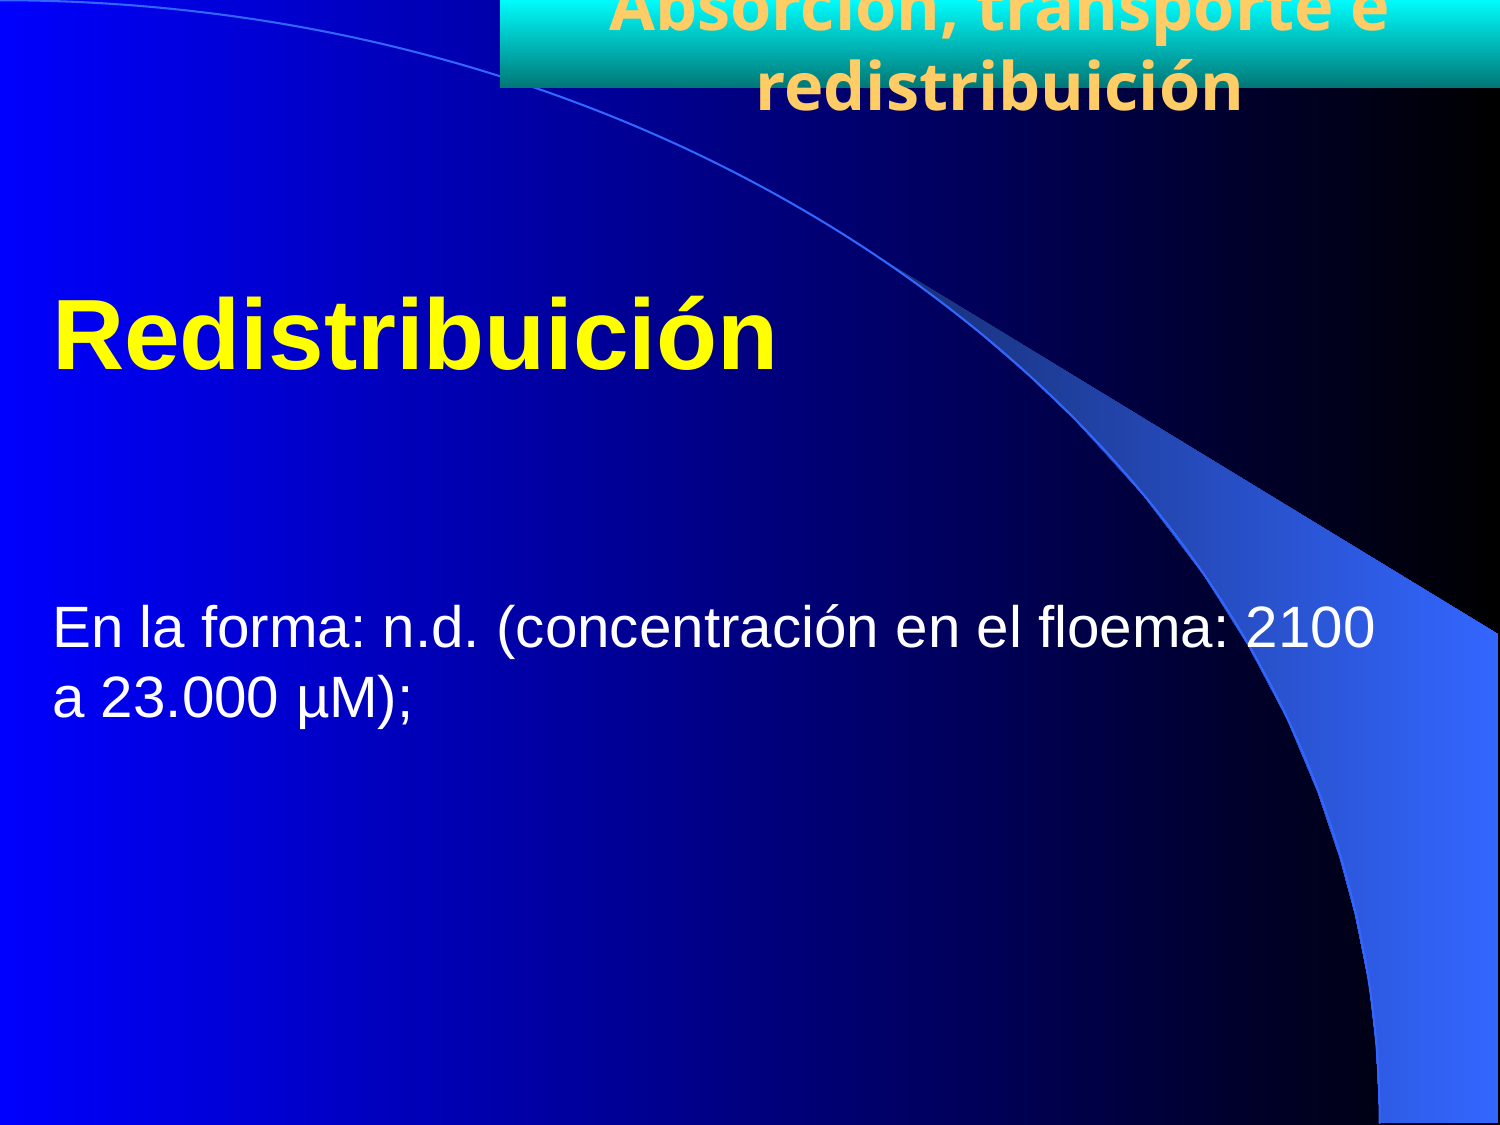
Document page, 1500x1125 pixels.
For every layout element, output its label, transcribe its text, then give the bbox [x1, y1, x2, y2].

list [112, 737, 1388, 851]
text_box Redistribuición En la forma: n.d. (concentración en el floema: 2100 a 23.000 µM); [37, 262, 1413, 737]
text_box Absorción, transporte e redistribuición [500, 0, 1500, 88]
list [112, 162, 1388, 262]
text_box [350, 50, 1216, 166]
